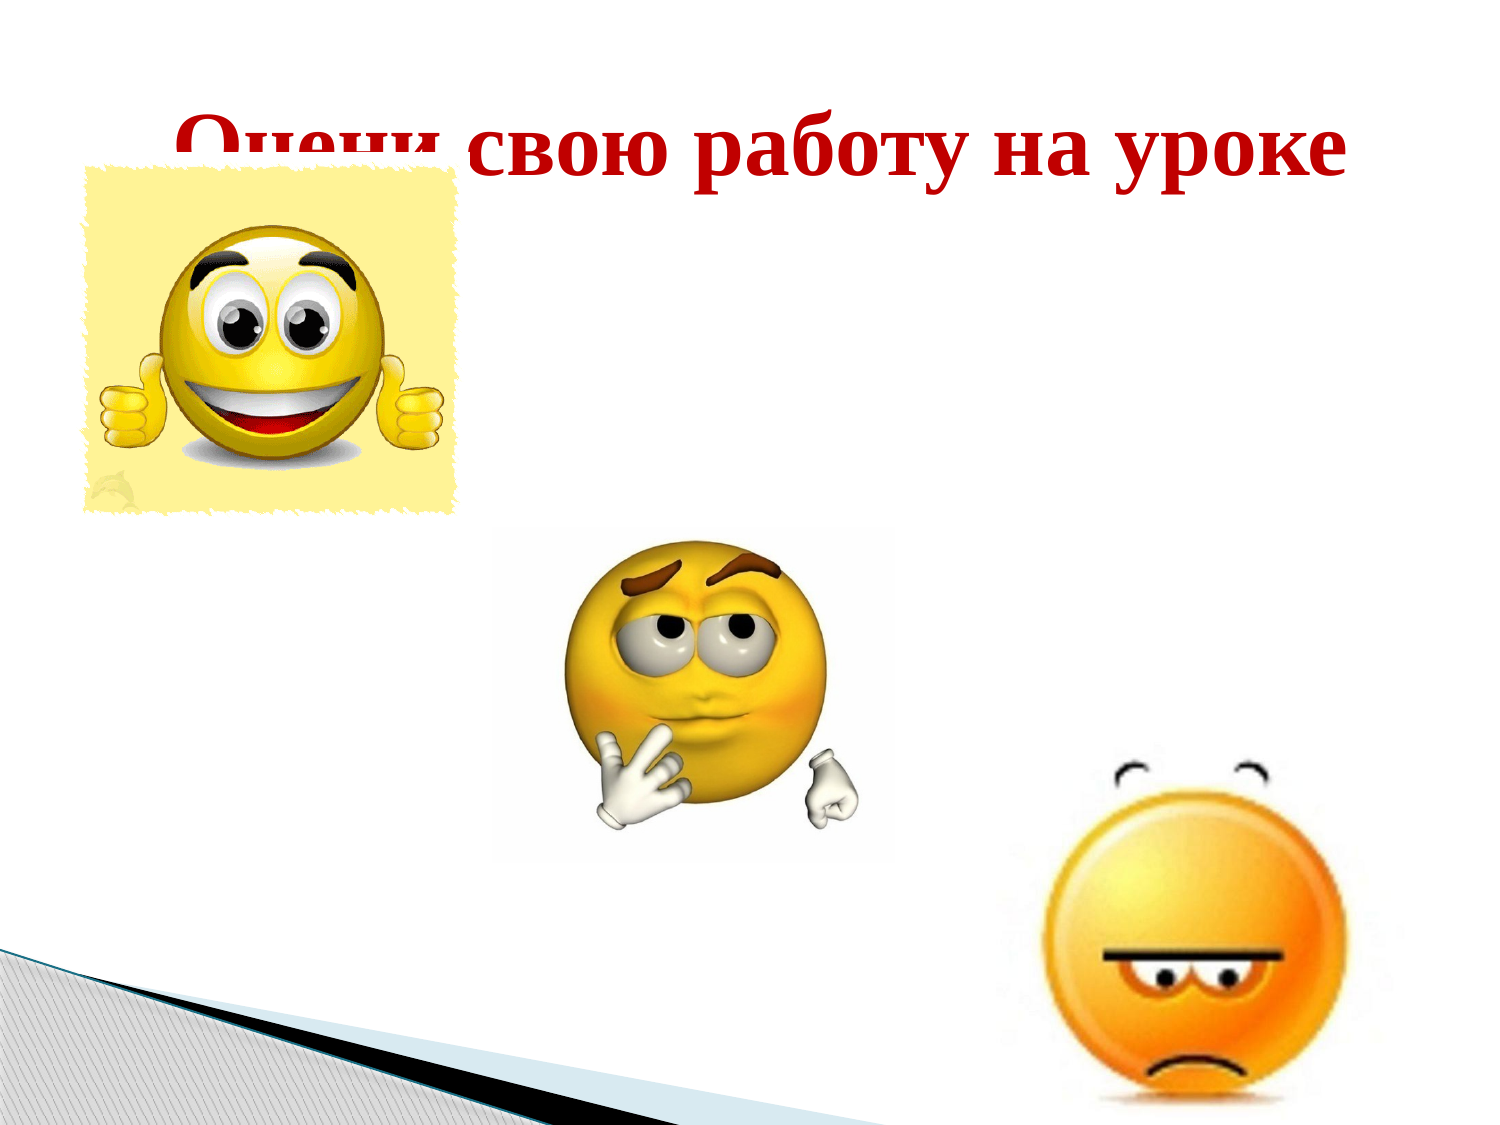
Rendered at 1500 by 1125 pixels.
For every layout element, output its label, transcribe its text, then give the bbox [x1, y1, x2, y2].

picture [995, 714, 1407, 1125]
title Оцени свою работу на уроке [75, 45, 1425, 233]
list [70, 152, 471, 528]
picture [491, 527, 896, 863]
